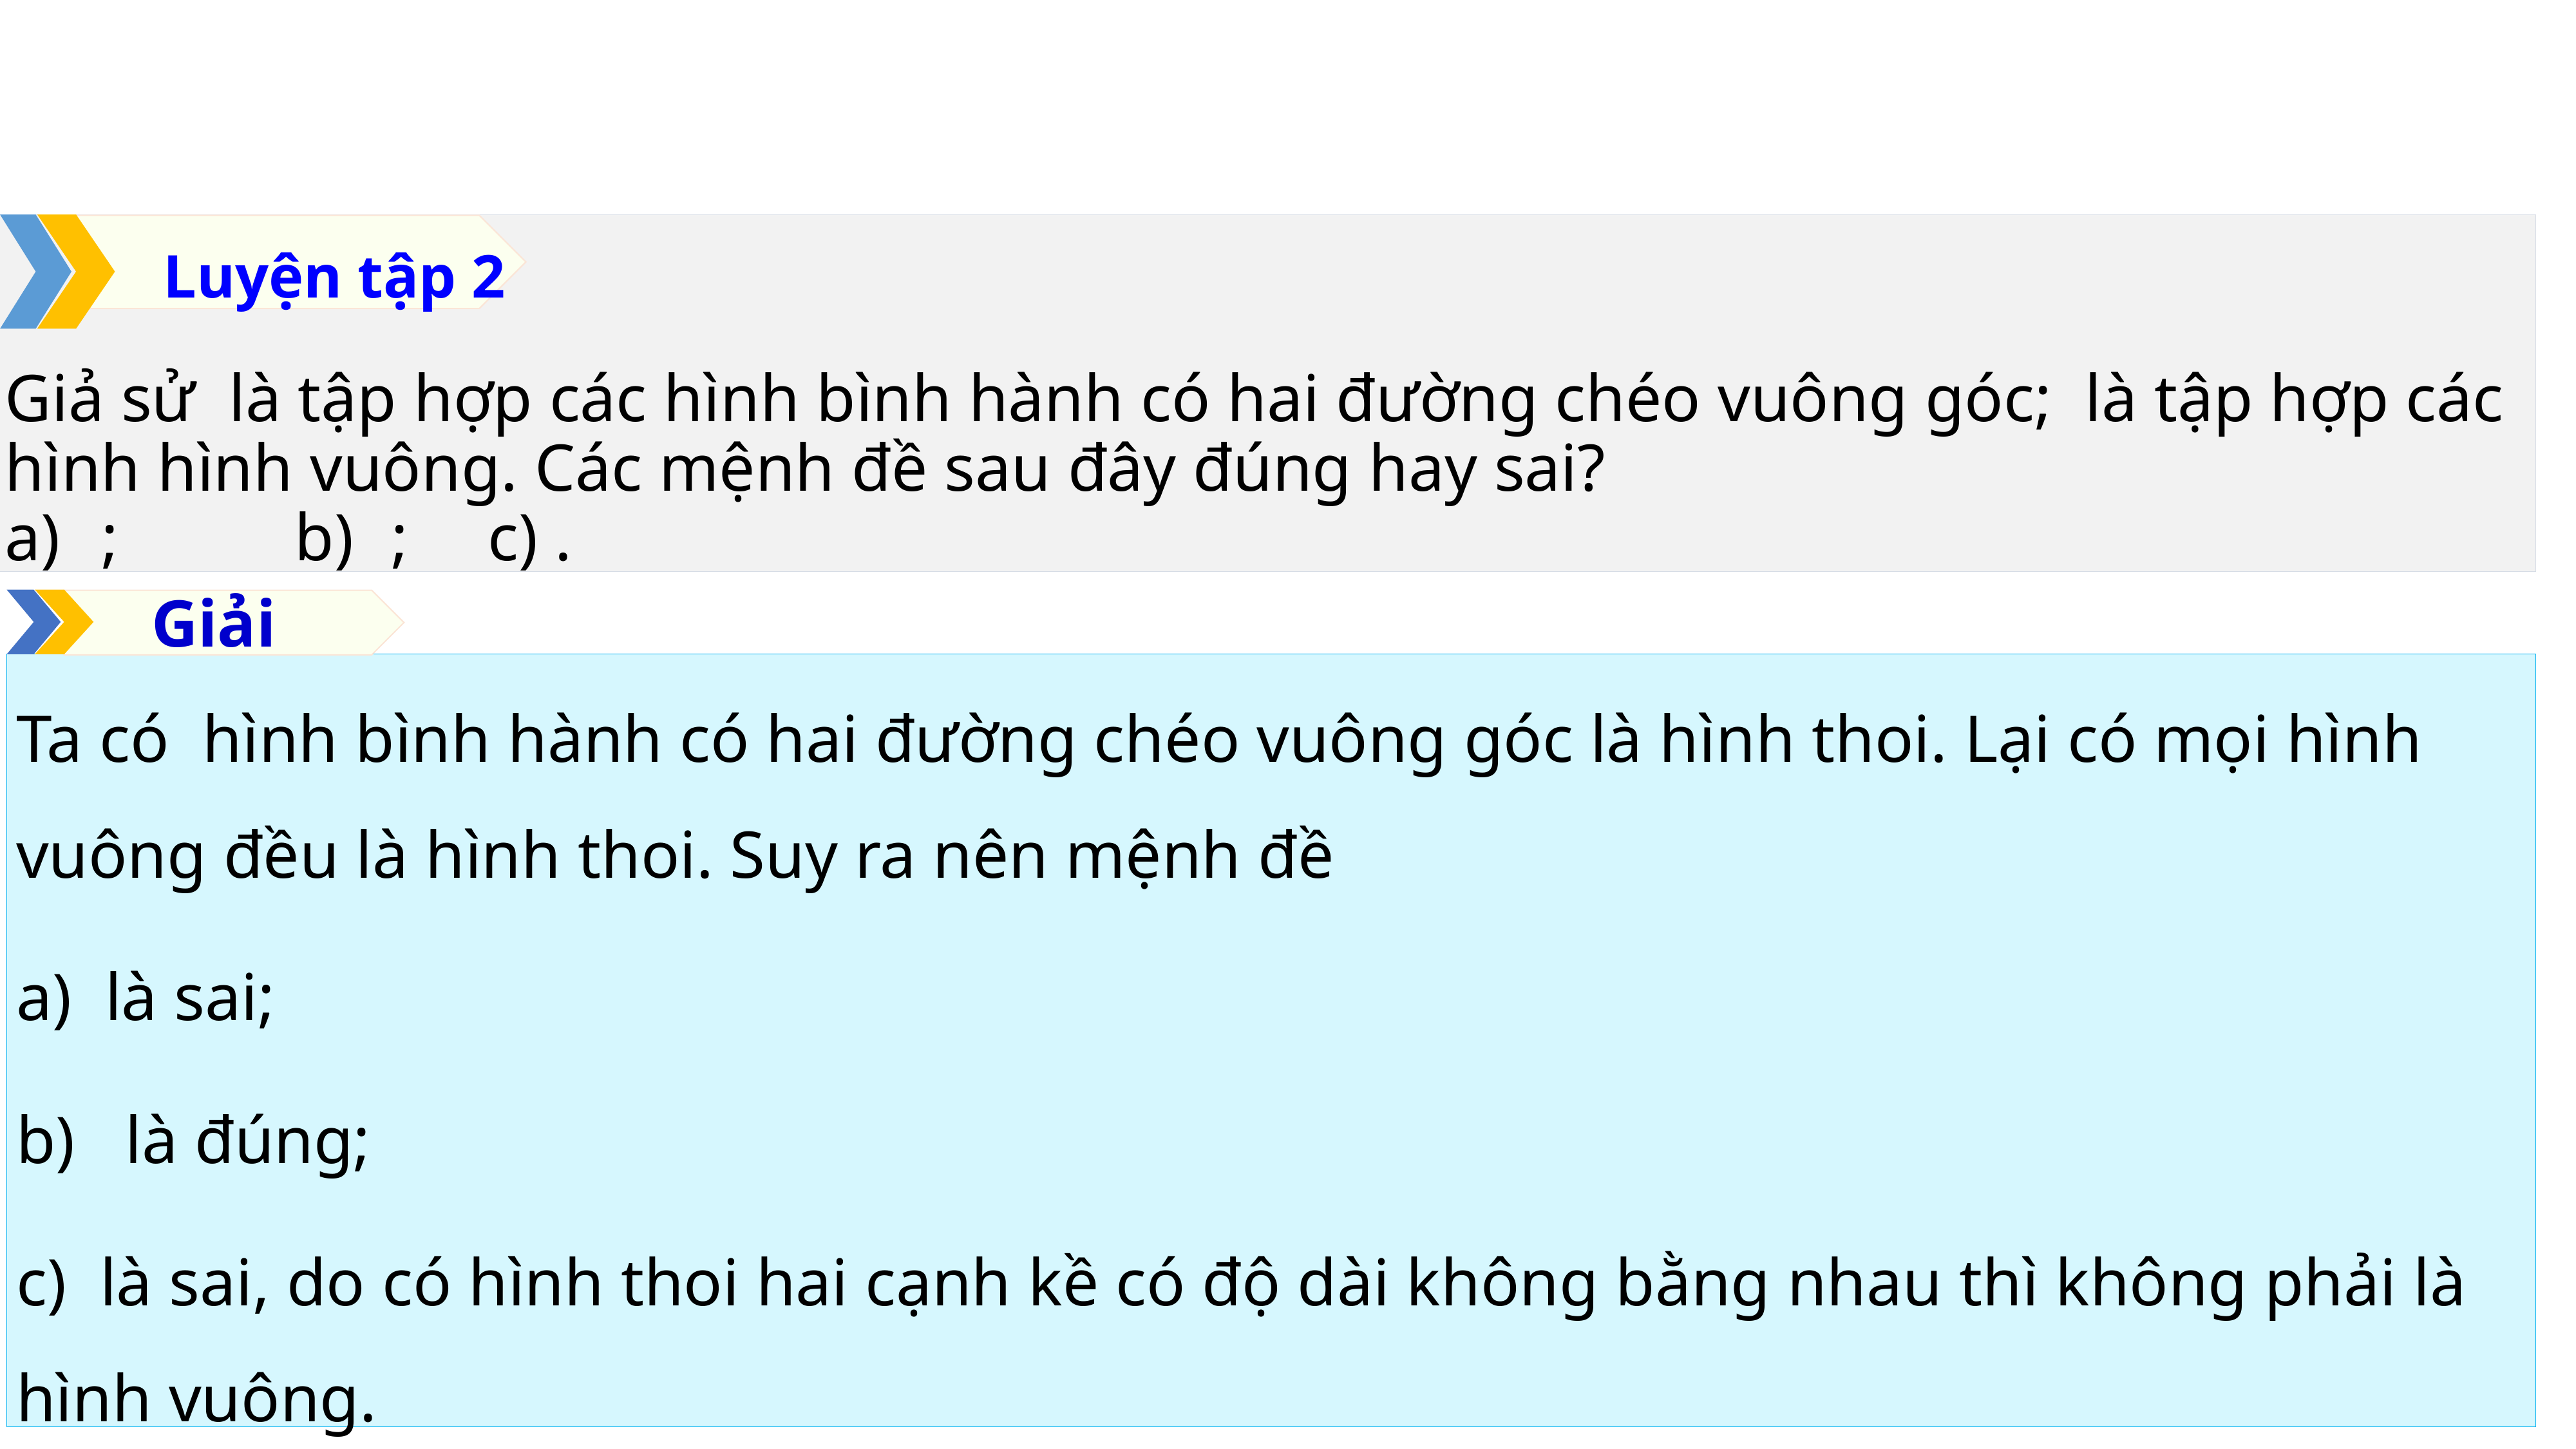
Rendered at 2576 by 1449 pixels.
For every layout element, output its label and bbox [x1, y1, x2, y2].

text_box [0, 214, 604, 329]
text_box [6, 572, 404, 667]
